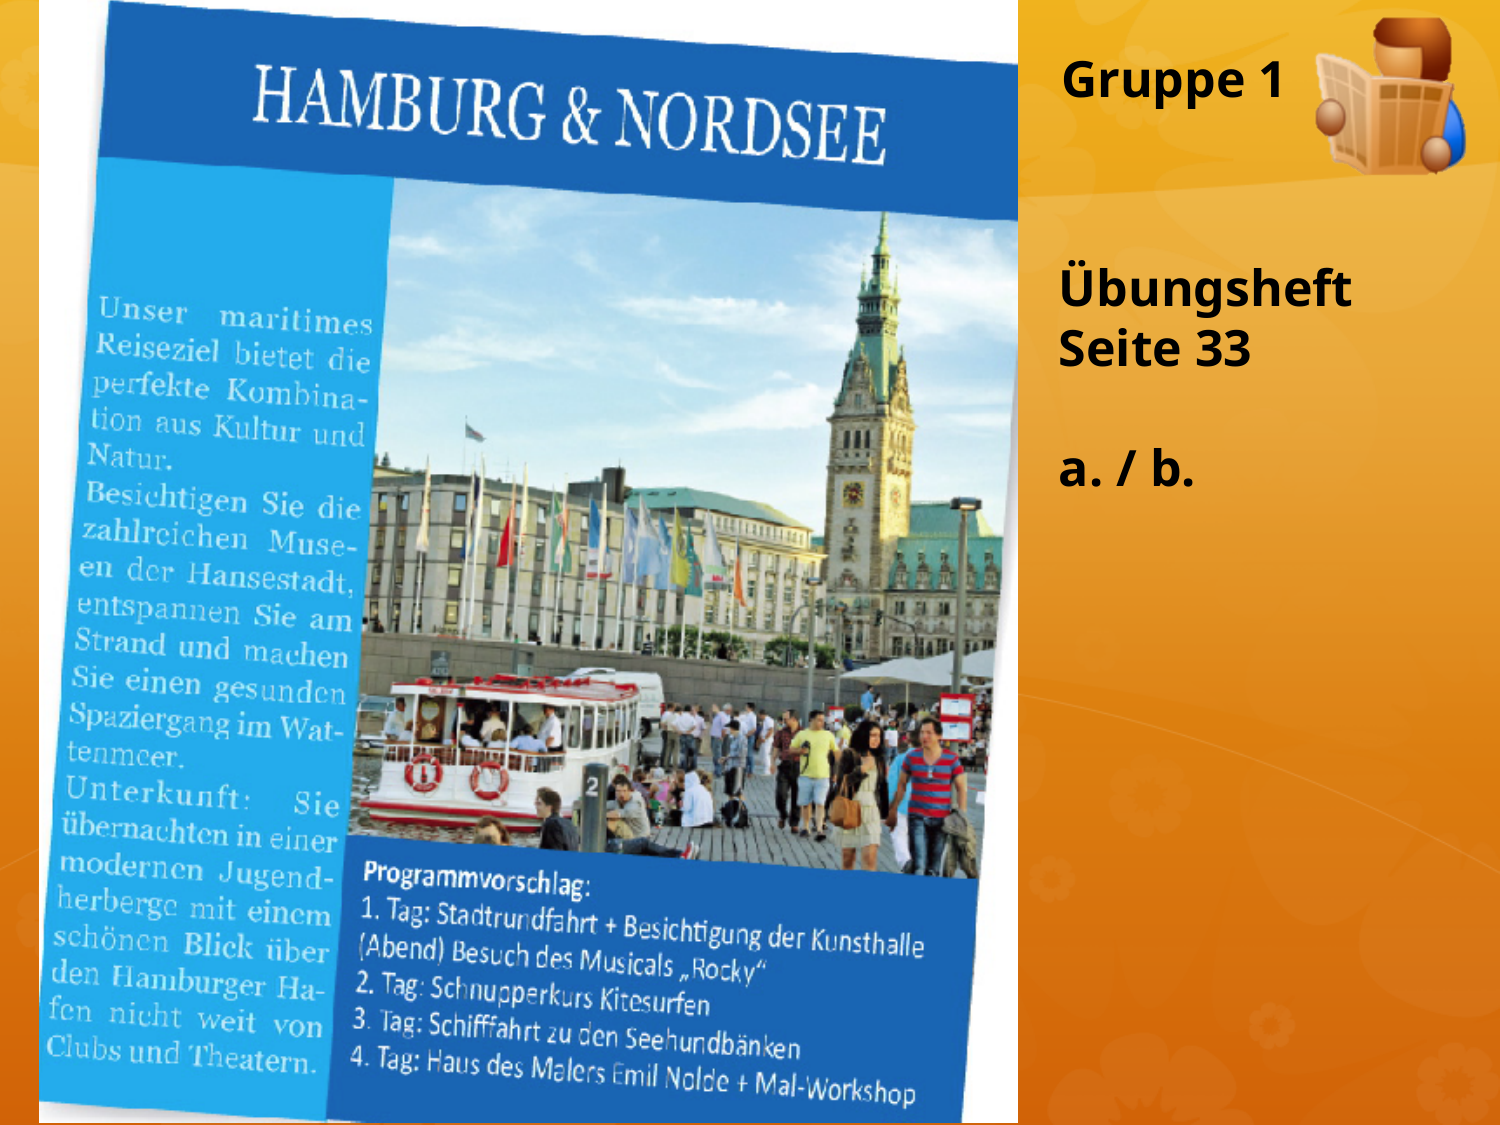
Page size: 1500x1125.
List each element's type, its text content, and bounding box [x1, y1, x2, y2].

text_box Gruppe 1 [1046, 39, 1276, 115]
picture [0, 0, 1500, 1125]
text_box Übungsheft Seite 33 a. / b. [1044, 249, 1500, 504]
